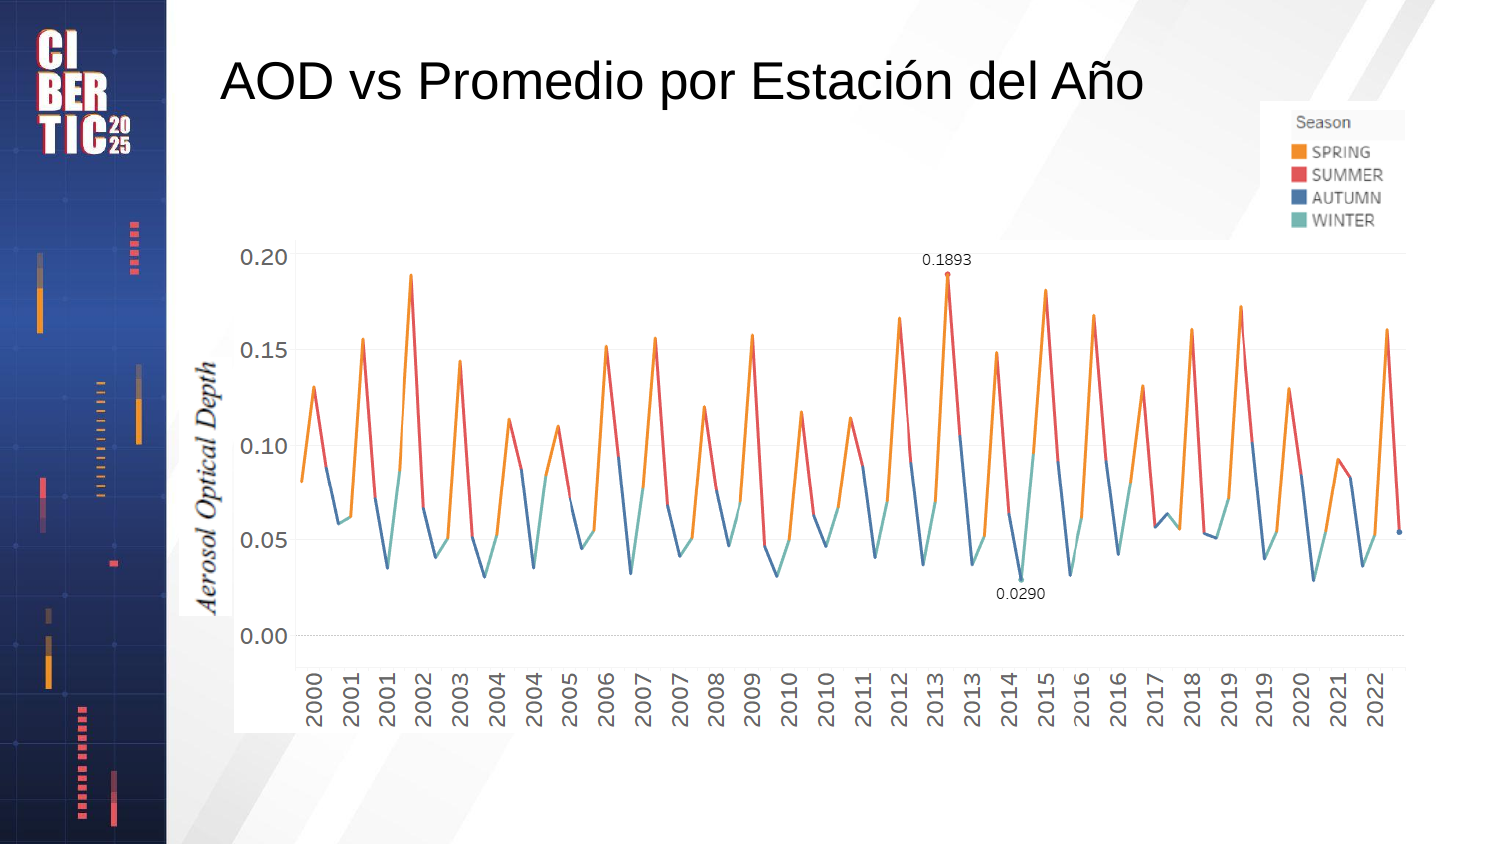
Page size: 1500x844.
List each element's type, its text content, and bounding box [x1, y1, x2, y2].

picture [0, 0, 1500, 844]
title AOD vs Promedio por Estación del Año [205, 31, 1449, 126]
